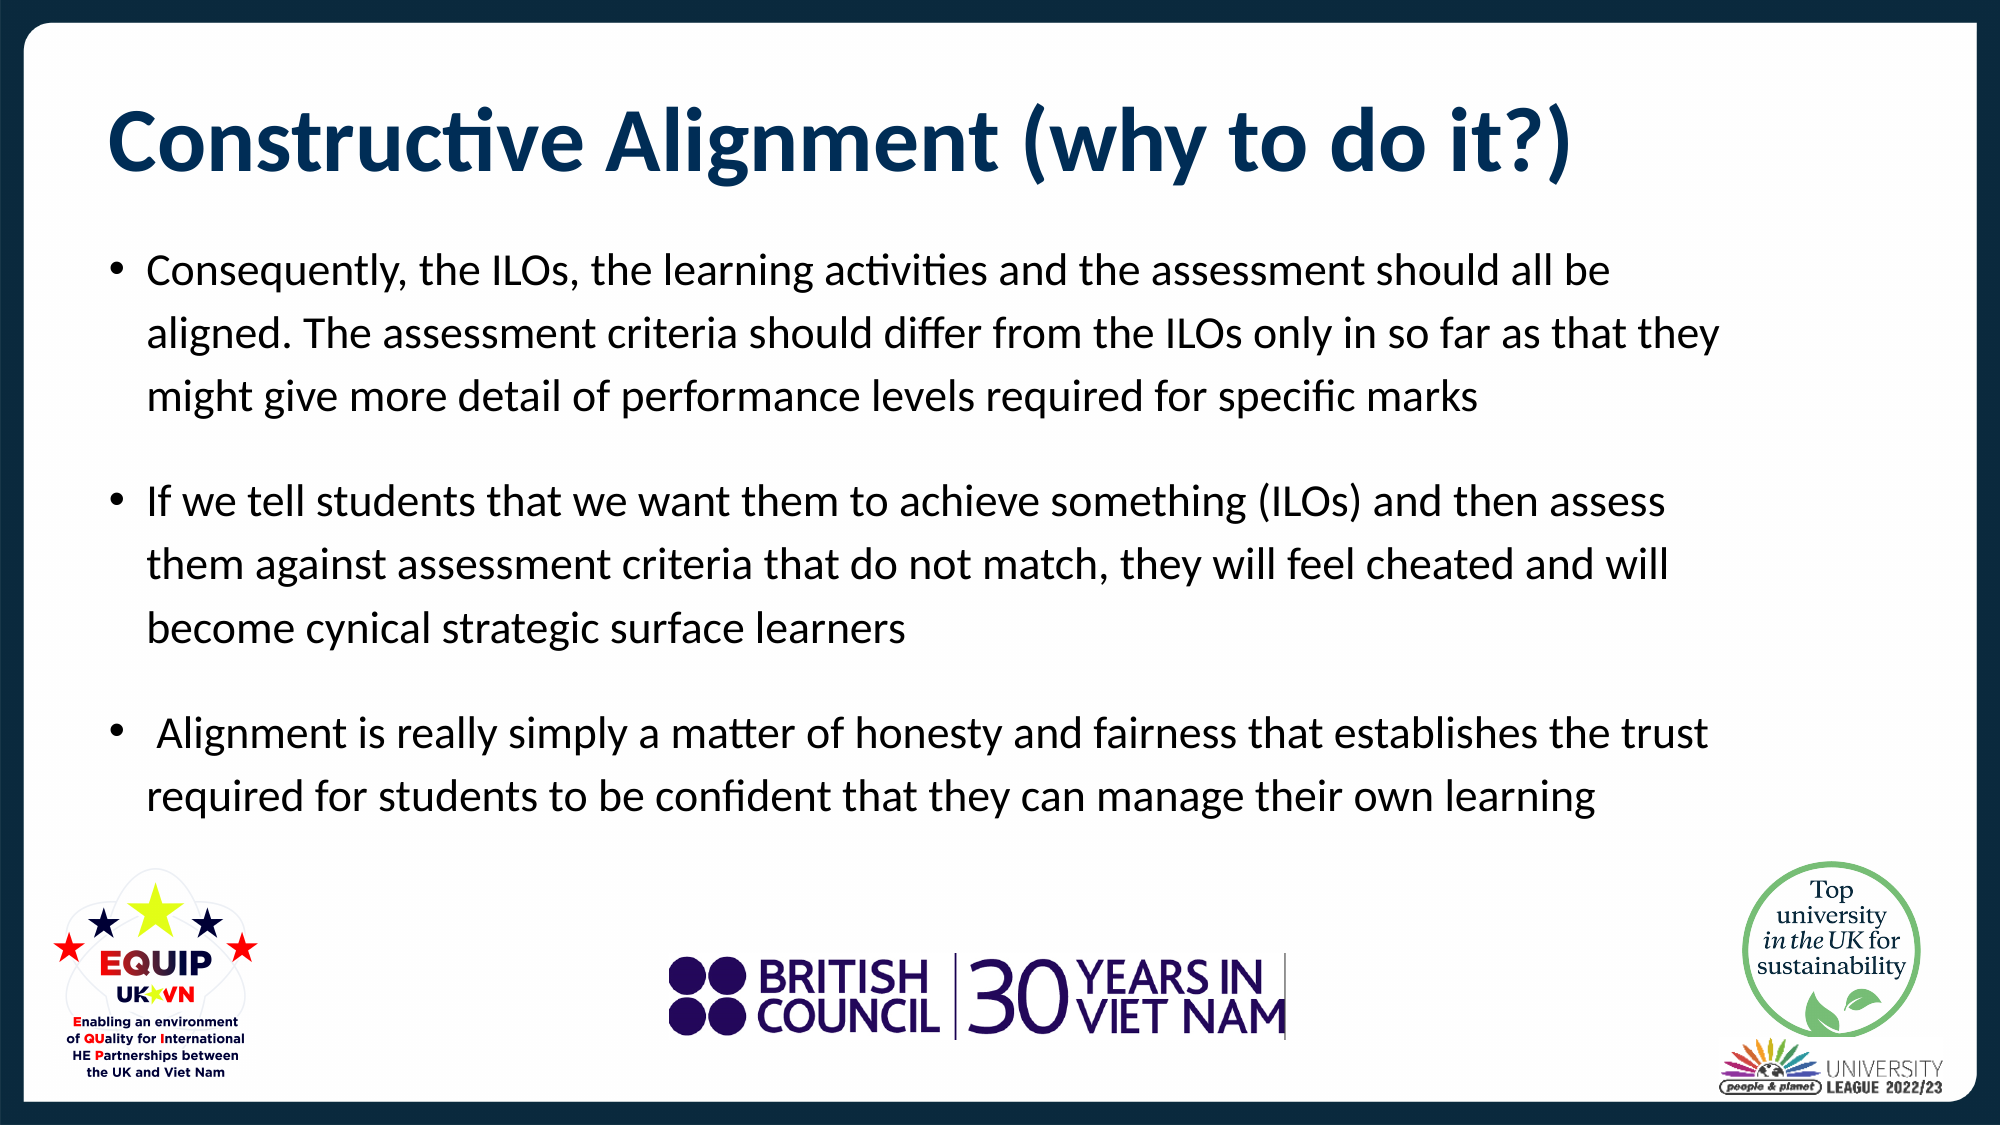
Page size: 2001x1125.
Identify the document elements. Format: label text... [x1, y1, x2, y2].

title Constructive Alignment (why to do it?) [93, 85, 1943, 253]
list Consequently, the ILOs, the learning activities and the assessment should all be aligned. The assessment criteria should differ from the ILOs only in so far as that they might give more detail of performance levels required for specific marks If we tell students that we want them to achieve something (ILOs) and then assess them against assessment criteria that do not match, they will feel cheated and will become cynical strategic surface learners Alignment is really simply a matter of honesty and fairness that establishes the trust required for students to be confident that they can manage their own learning [93, 224, 1762, 916]
picture [0, 0, 2000, 1125]
